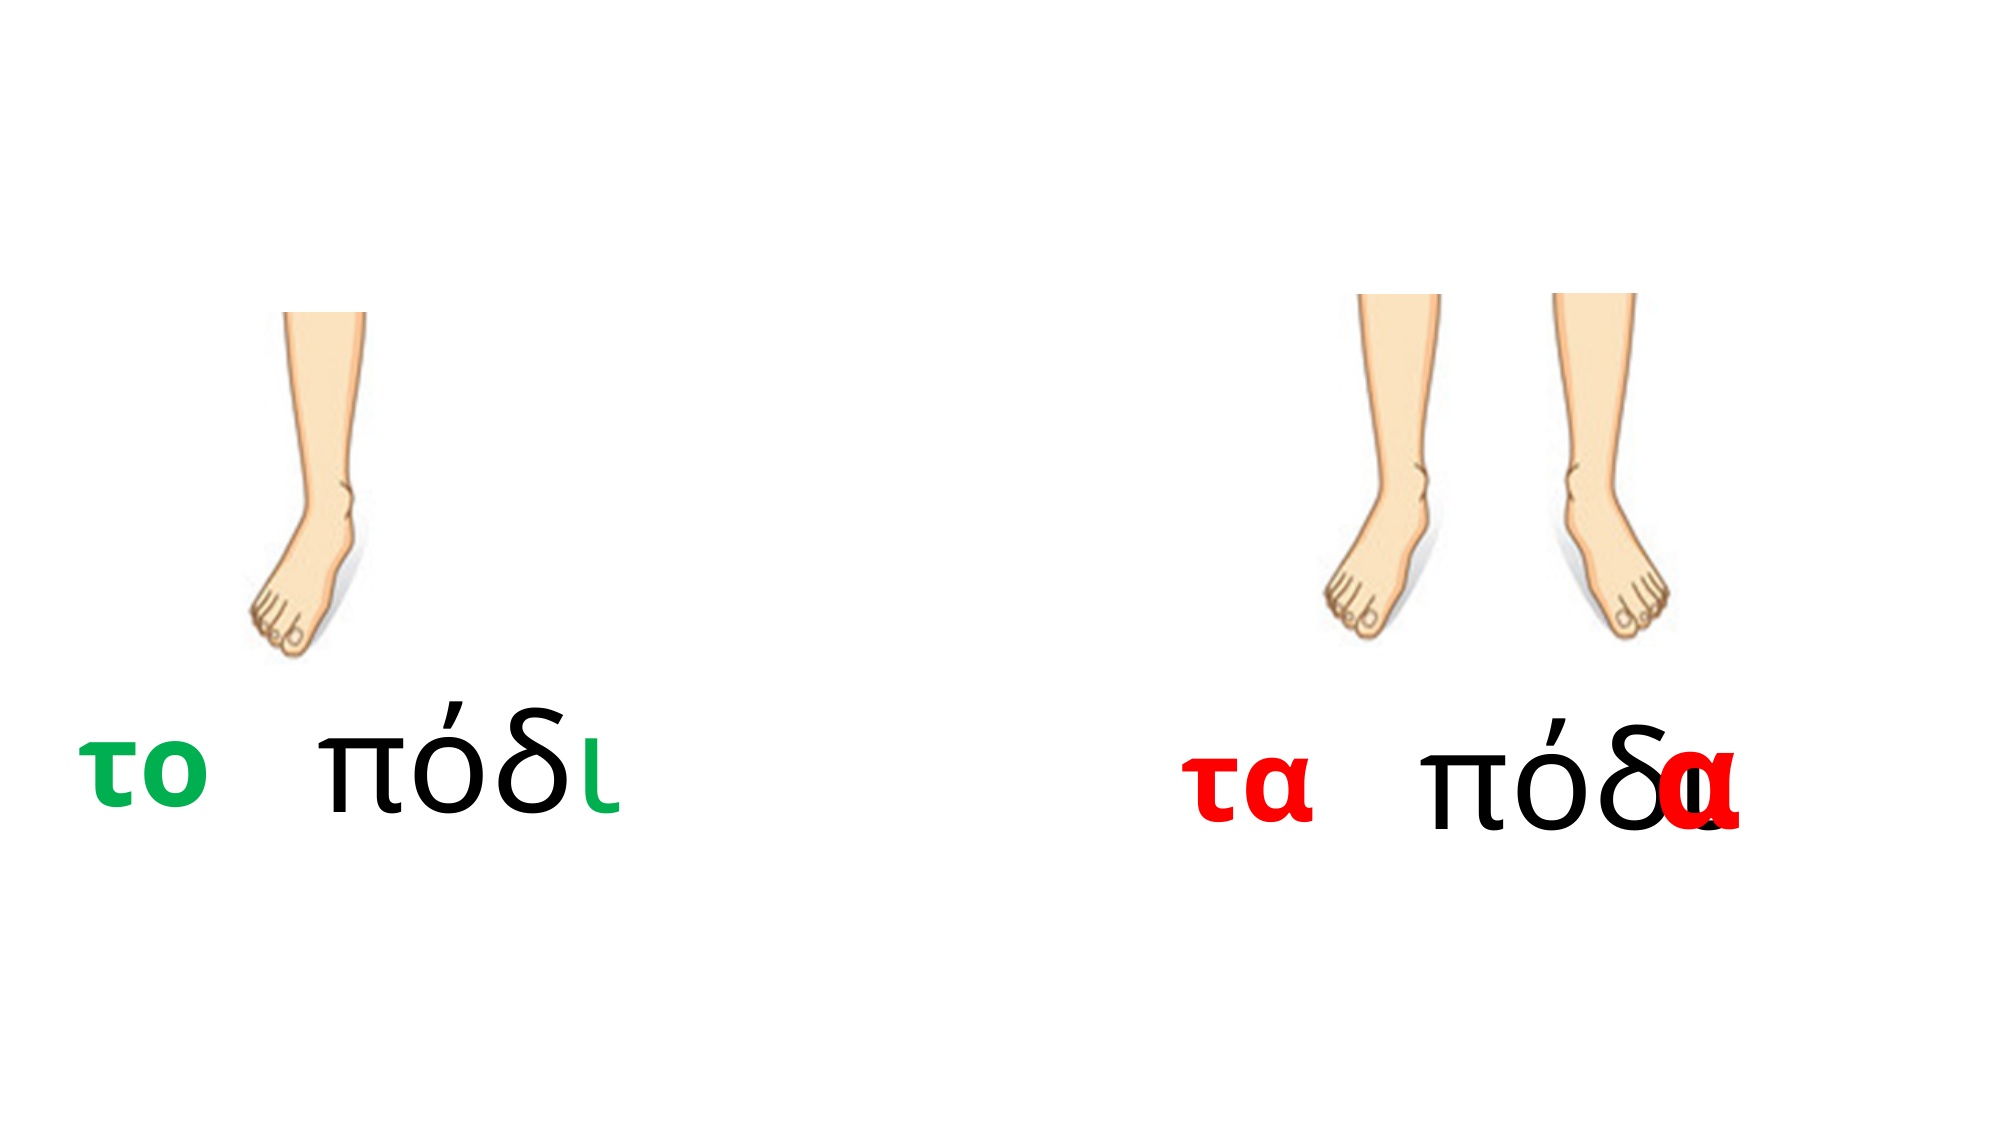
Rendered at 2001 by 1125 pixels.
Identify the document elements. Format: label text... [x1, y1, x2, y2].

text_box πόδι [231, 684, 667, 852]
picture [1532, 293, 1721, 647]
picture [1293, 294, 1465, 647]
text_box πόδι [1333, 664, 1746, 905]
text_box τα [1165, 702, 1333, 867]
picture [219, 312, 390, 665]
text_box α [1638, 700, 1811, 868]
text_box το [62, 684, 231, 852]
